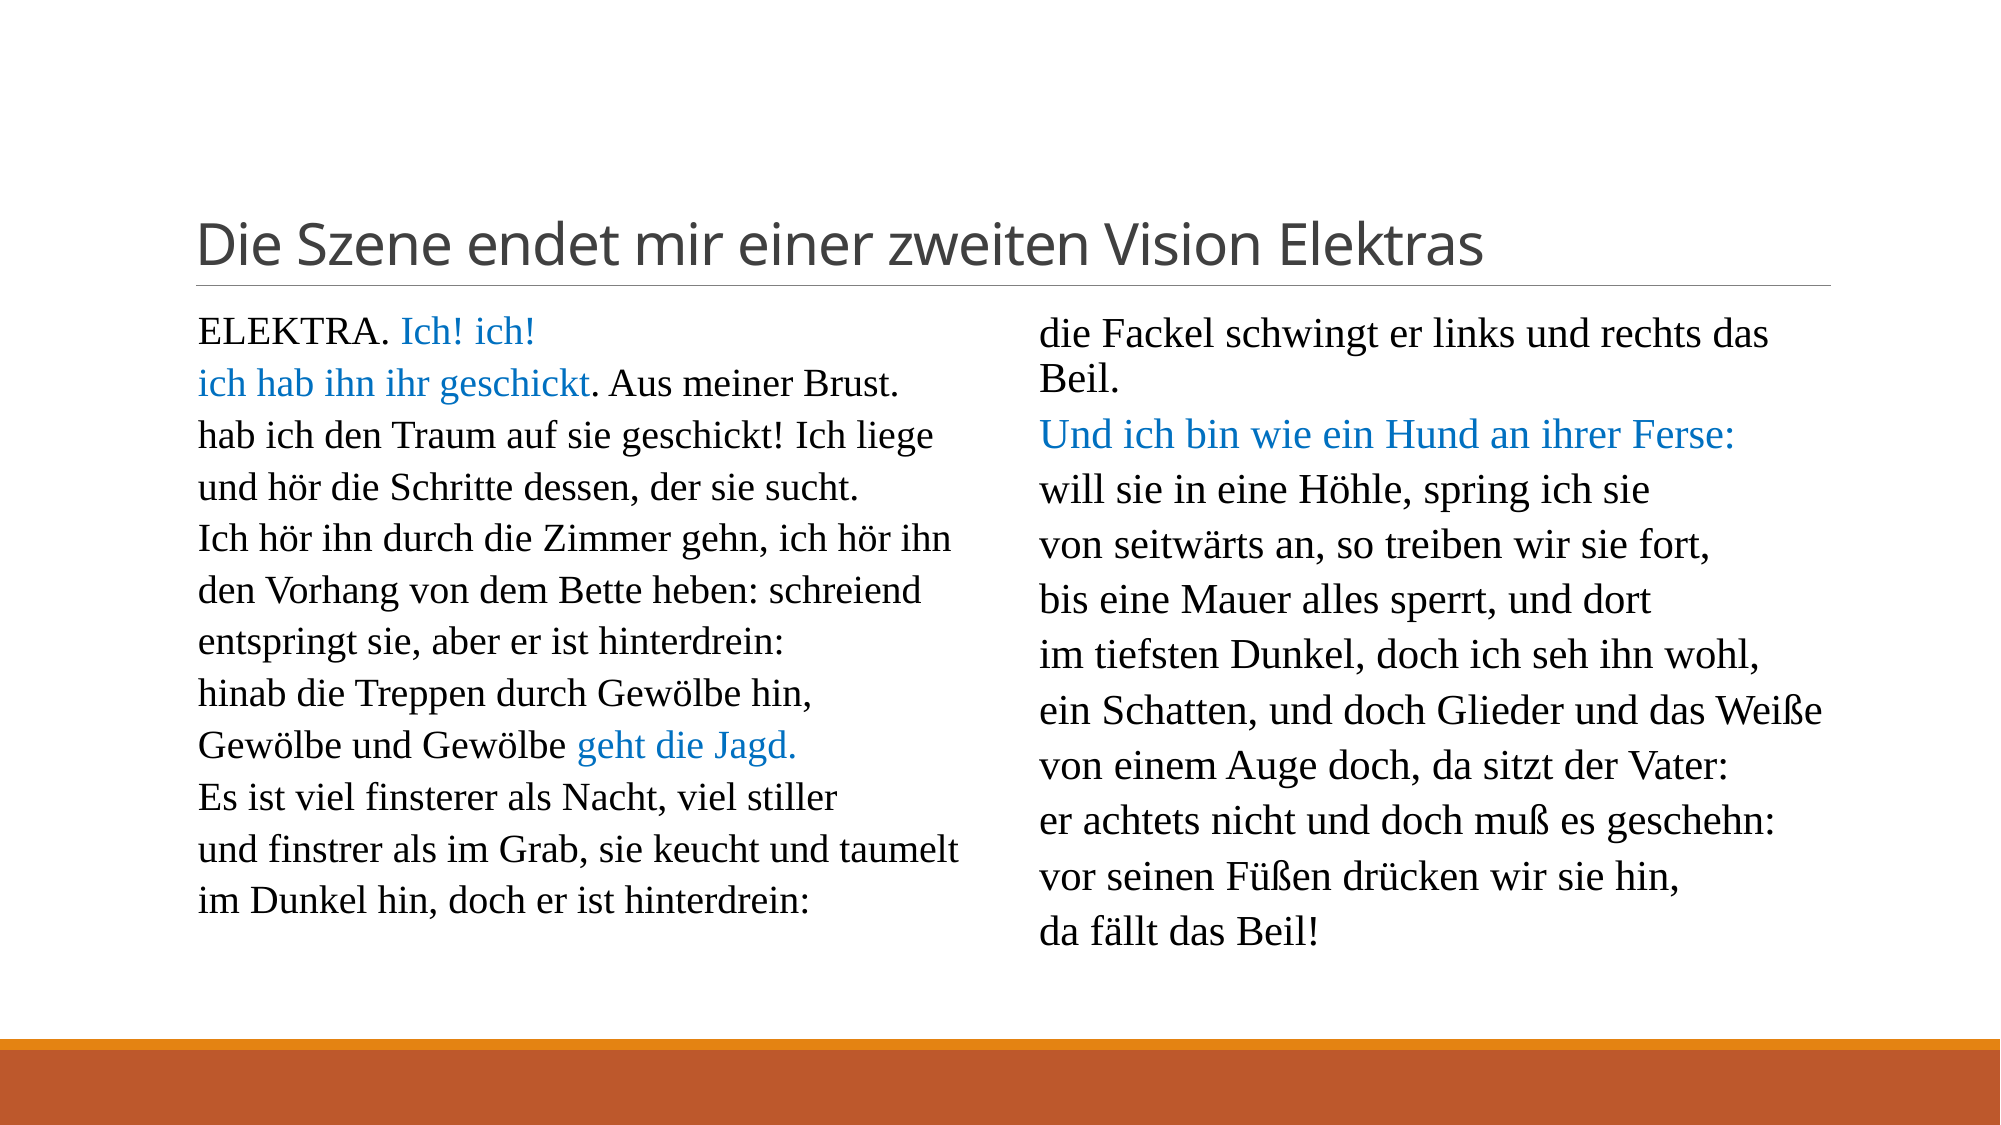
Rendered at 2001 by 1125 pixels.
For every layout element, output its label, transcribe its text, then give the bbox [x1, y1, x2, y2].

title Die Szene endet mir einer zweiten Vision Elektras [180, 47, 1830, 285]
list ELEKTRA. Ich! ich! ich hab ihn ihr geschickt. Aus meiner Brust. hab ich den Traum auf sie geschickt! Ich liege und hör die Schritte dessen, der sie sucht. Ich hör ihn durch die Zimmer gehn, ich hör ihn den Vorhang von dem Bette heben: schreiend entspringt sie, aber er ist hinterdrein: hinab die Treppen durch Gewölbe hin, Gewölbe und Gewölbe geht die Jagd. Es ist viel finsterer als Nacht, viel stiller und finstrer als im Grab, sie keucht und taumelt im Dunkel hin, doch er ist hinterdrein: [180, 302, 990, 963]
list die Fackel schwingt er links und rechts das Beil. Und ich bin wie ein Hund an ihrer Ferse: will sie in eine Höhle, spring ich sie von seitwärts an, so treiben wir sie fort, bis eine Mauer alles sperrt, und dort im tiefsten Dunkel, doch ich seh ihn wohl, ein Schatten, und doch Glieder und das Weiße von einem Auge doch, da sitzt der Vater: er achtets nicht und doch muß es geschehn: vor seinen Füßen drücken wir sie hin, da fällt das Beil! [1020, 302, 1830, 963]
